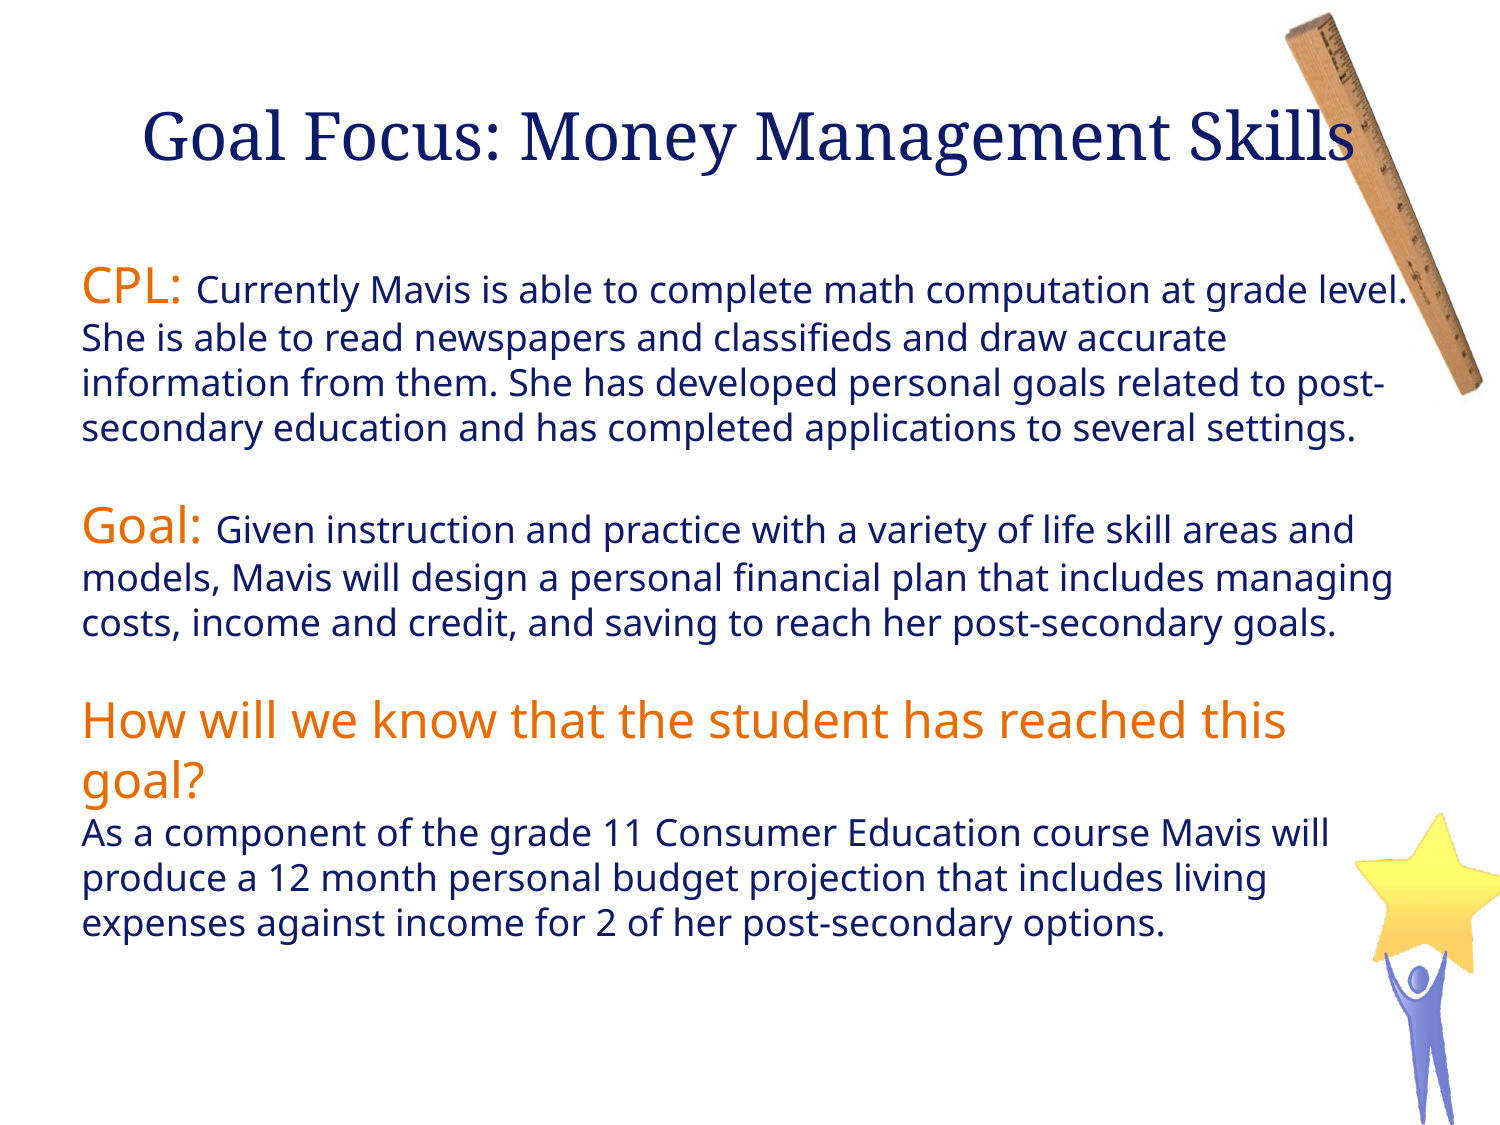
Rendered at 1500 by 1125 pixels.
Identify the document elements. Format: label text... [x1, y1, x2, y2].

text_box Goal Focus: Money Management Skills CPL: Currently Mavis is able to complete math computation at grade level. She is able to read newspapers and classifieds and draw accurate information from them. She has developed personal goals related to post-secondary education and has completed applications to several settings. Goal: Given instruction and practice with a variety of life skill areas and models, Mavis will design a personal financial plan that includes managing costs, income and credit, and saving to reach her post-secondary goals. How will we know that the student has reached this goal? As a component of the grade 11 Consumer Education course Mavis will produce a 12 month personal budget projection that includes living expenses against income for 2 of her post-secondary options. [66, 86, 1434, 952]
slide_number 81 [1354, 812, 1500, 1125]
picture [1434, 241, 1500, 420]
picture [1275, 0, 1419, 426]
